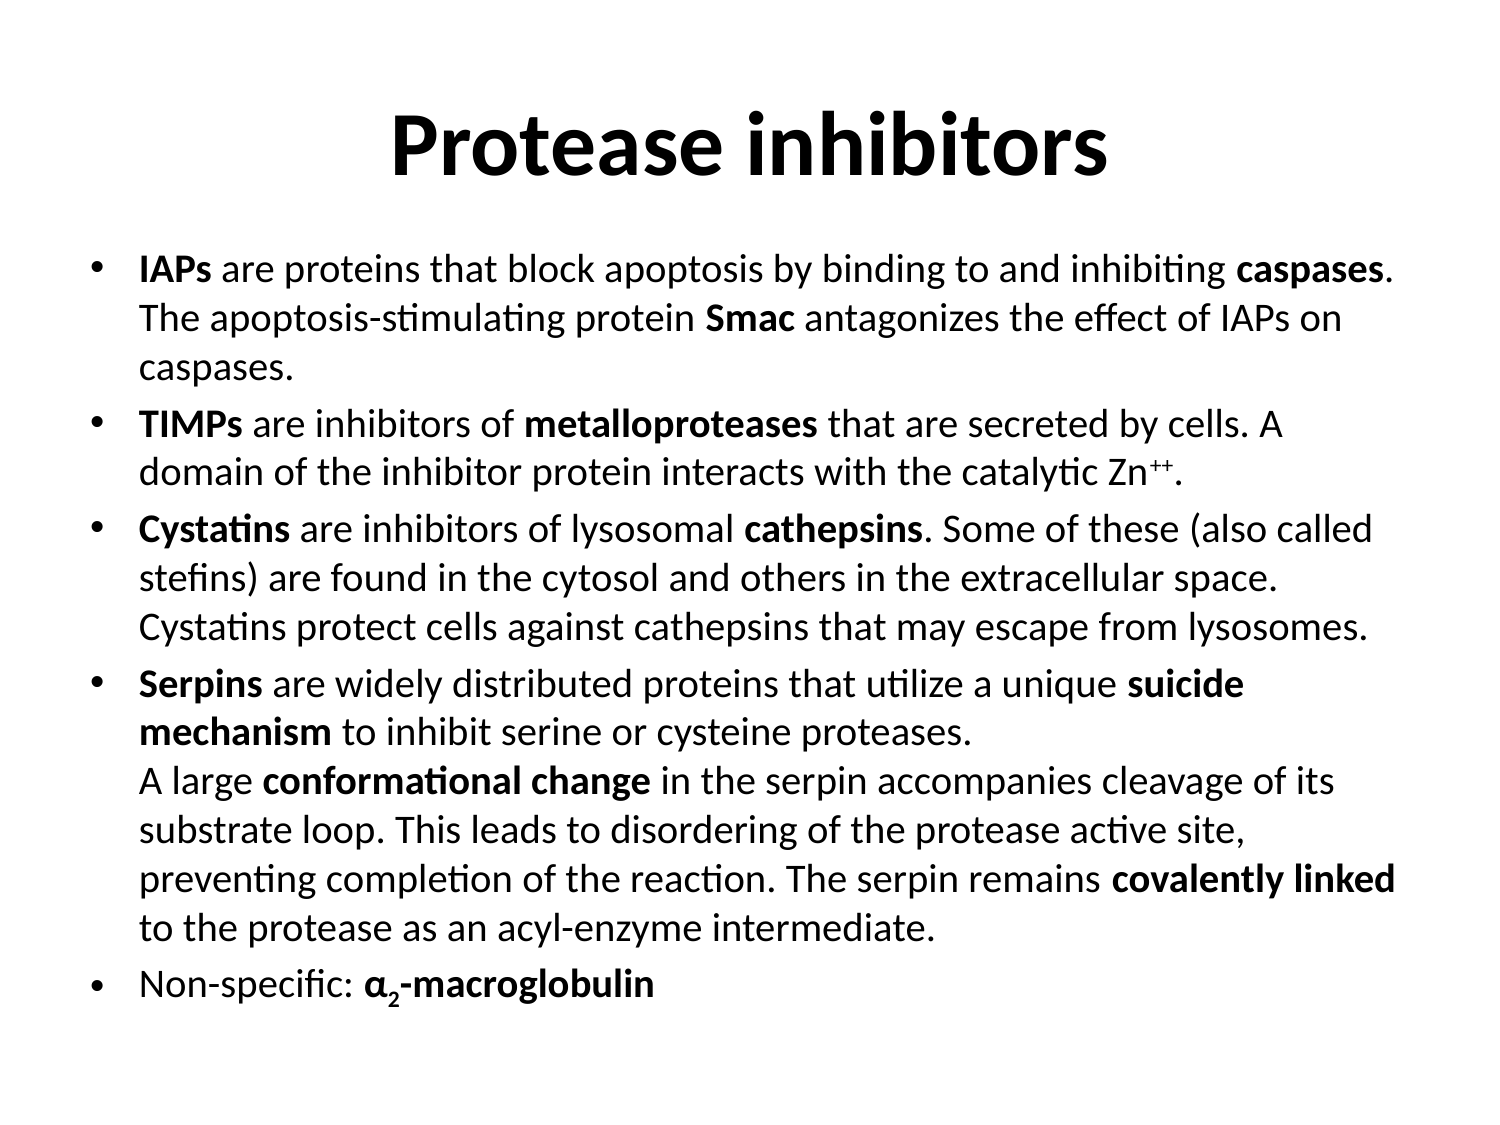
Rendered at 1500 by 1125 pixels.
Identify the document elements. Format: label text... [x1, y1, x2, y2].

list IAPs are proteins that block apoptosis by binding to and inhibiting caspases. The apoptosis-stimulating protein Smac antagonizes the effect of IAPs on caspases. TIMPs are inhibitors of metalloproteases that are secreted by cells. A domain of the inhibitor protein interacts with the catalytic Zn++. Cystatins are inhibitors of lysosomal cathepsins. Some of these (also called stefins) are found in the cytosol and others in the extracellular space. Cystatins protect cells against cathepsins that may escape from lysosomes. Serpins are widely distributed proteins that utilize a unique suicide mechanism to inhibit serine or cysteine proteases. A large conformational change in the serpin accompanies cleavage of its substrate loop. This leads to disordering of the protease active site, preventing completion of the reaction. The serpin remains covalently linked to the protease as an acyl-enzyme intermediate. Non-specific: α2-macroglobulin [75, 234, 1425, 1043]
title Protease inhibitors [75, 45, 1425, 233]
